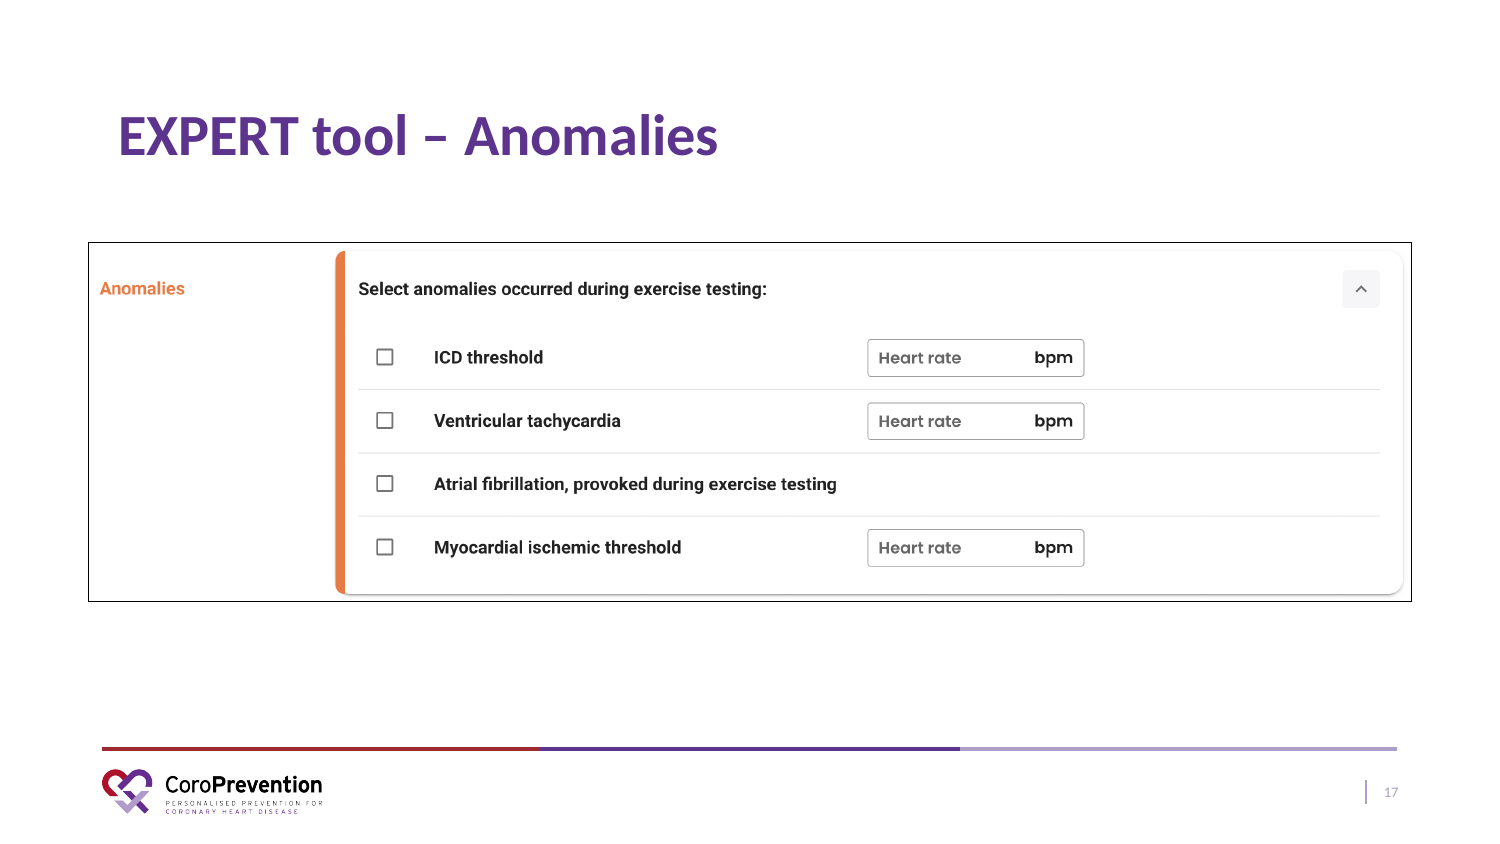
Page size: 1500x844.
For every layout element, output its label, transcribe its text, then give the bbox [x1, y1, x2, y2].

slide_number 17 [1357, 768, 1414, 814]
picture [88, 242, 1412, 602]
picture [102, 769, 322, 814]
title EXPERT tool – Anomalies [103, 65, 1397, 208]
